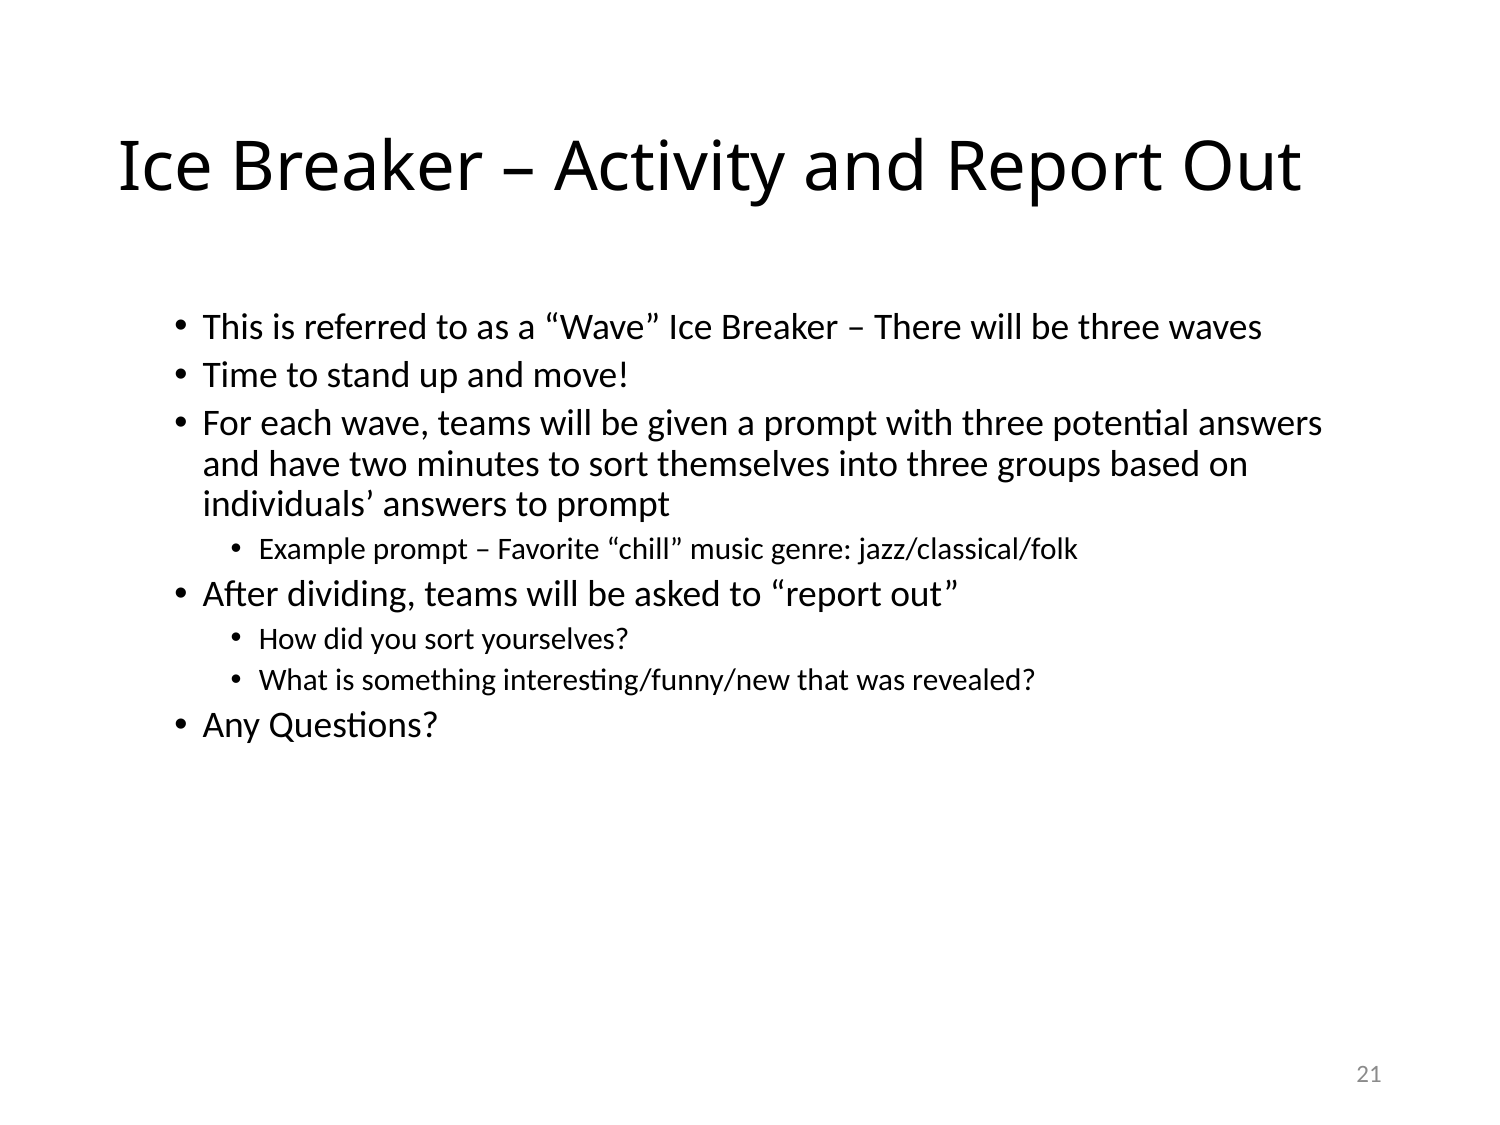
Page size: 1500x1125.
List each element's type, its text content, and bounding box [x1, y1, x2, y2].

list This is referred to as a “Wave” Ice Breaker – There will be three waves Time to stand up and move! For each wave, teams will be given a prompt with three potential answers and have two minutes to sort themselves into three groups based on individuals’ answers to prompt Example prompt – Favorite “chill” music genre: jazz/classical/folk After dividing, teams will be asked to “report out” How did you sort yourselves? What is something interesting/funny/new that was revealed? Any Questions? [103, 299, 1397, 1014]
title Ice Breaker – Activity and Report Out [103, 59, 1397, 278]
slide_number 21 [1059, 1042, 1397, 1103]
